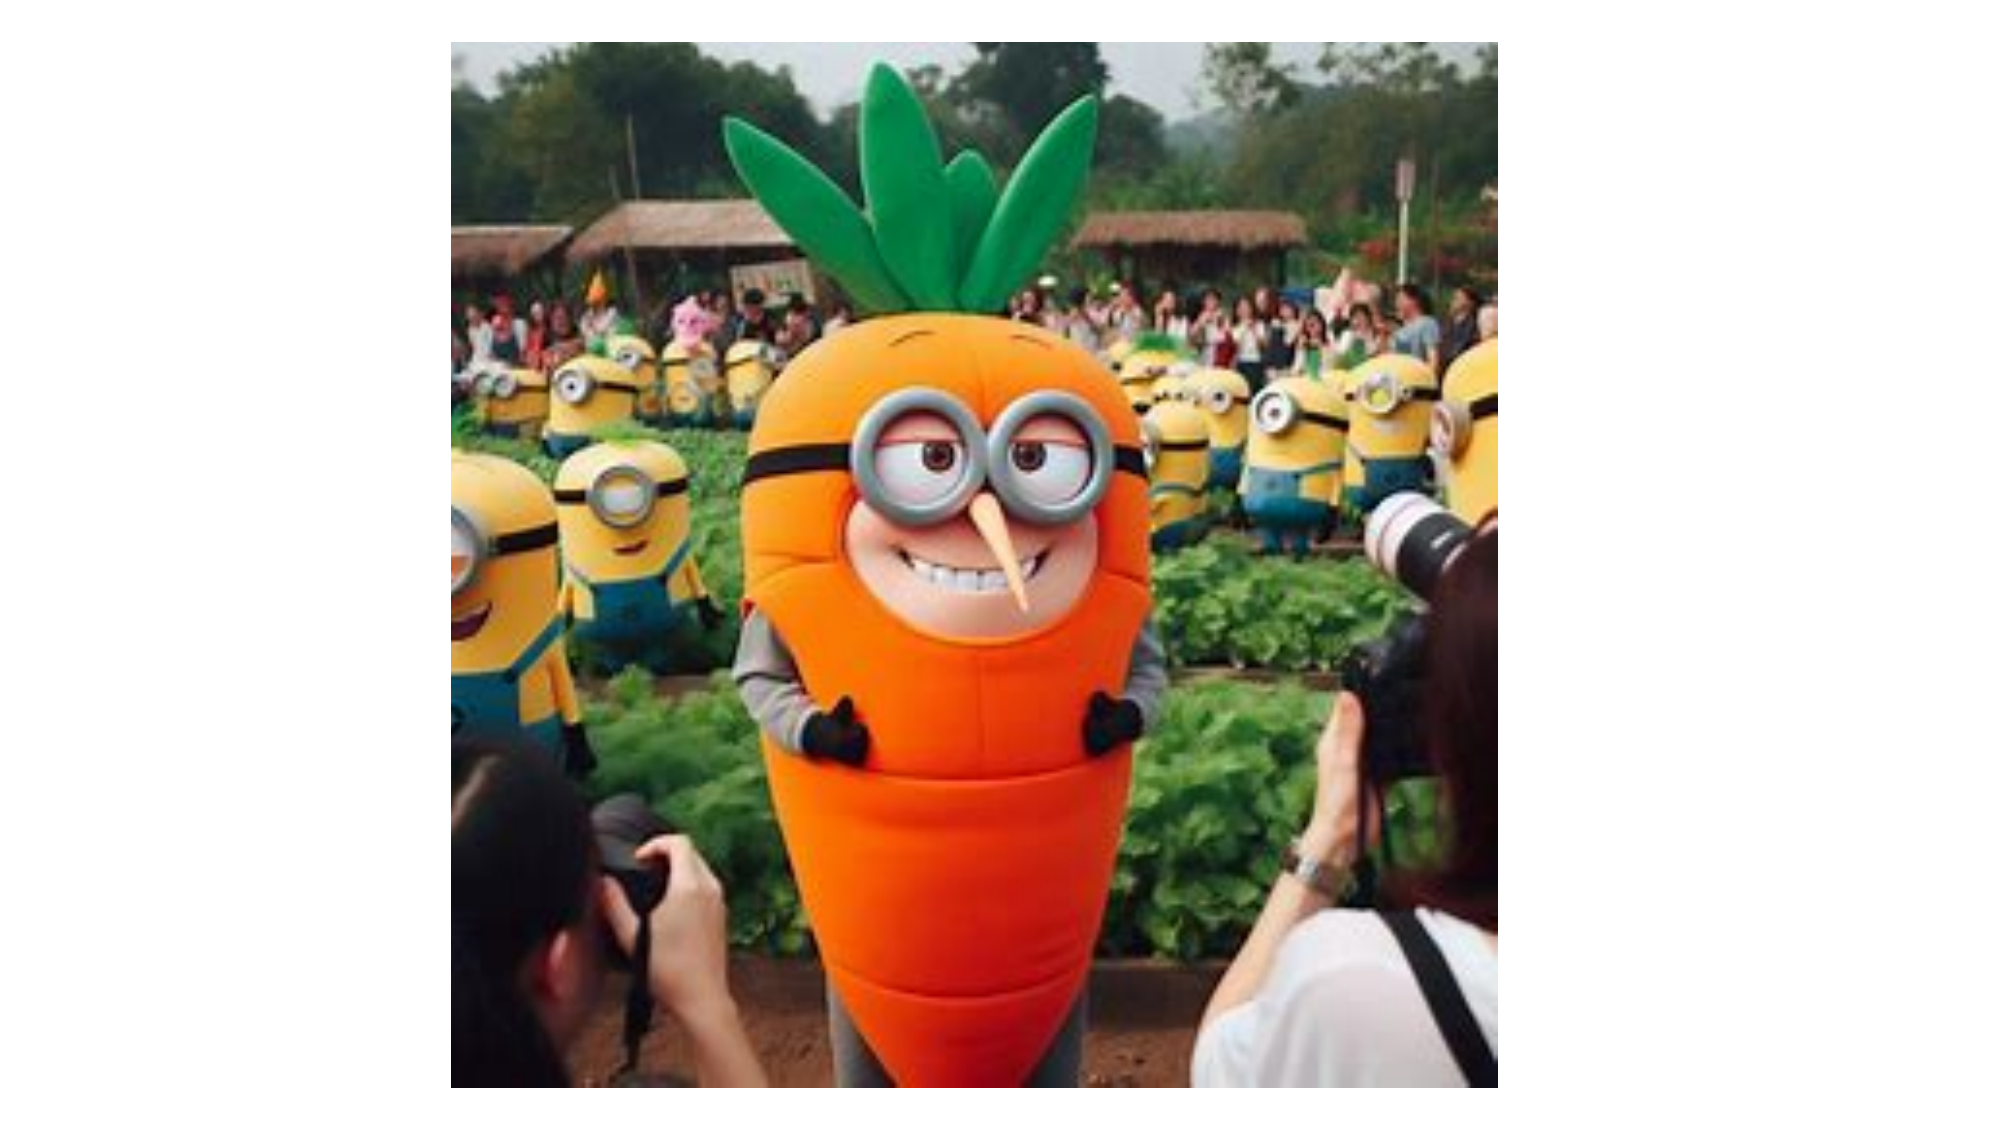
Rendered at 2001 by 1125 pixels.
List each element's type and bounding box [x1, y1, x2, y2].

picture [451, 42, 1498, 1088]
